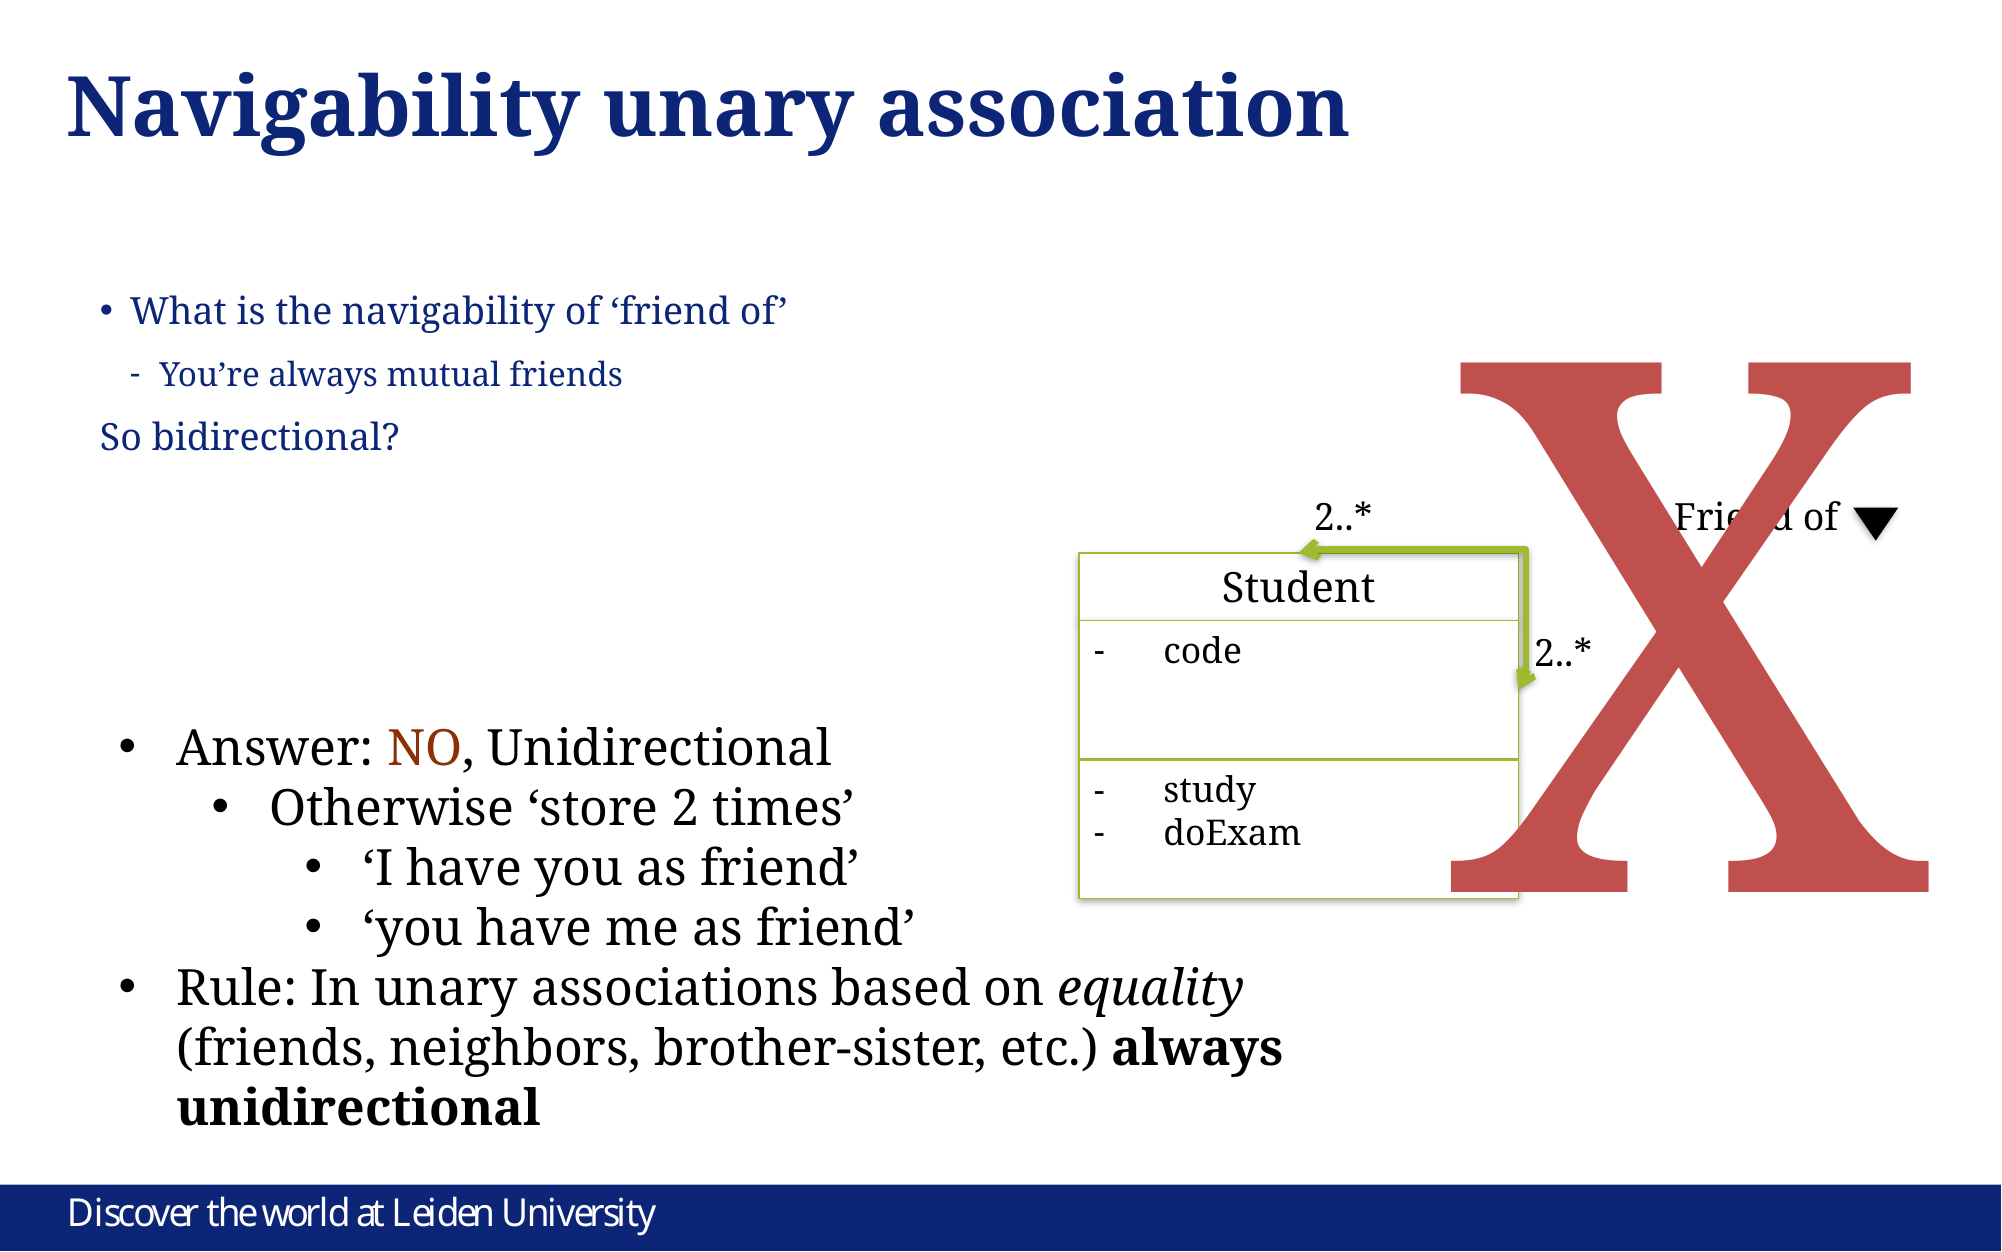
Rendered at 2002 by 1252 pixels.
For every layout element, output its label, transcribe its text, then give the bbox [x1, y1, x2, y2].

title Navigability unary association [66, 66, 1935, 140]
text_box Answer: NO, Unidirectional Otherwise ‘store 2 times’ ‘I have you as friend’ ‘you have me as friend’ Rule: In unary associations based on equality (friends, neighbors, brother-sister, etc.) always unidirectional [100, 706, 1458, 1145]
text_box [1078, 485, 1899, 899]
text_box X [1427, 141, 1955, 1051]
list What is the navigability of ‘friend of’ You’re always mutual friends So bidirectional? [100, 291, 1427, 621]
